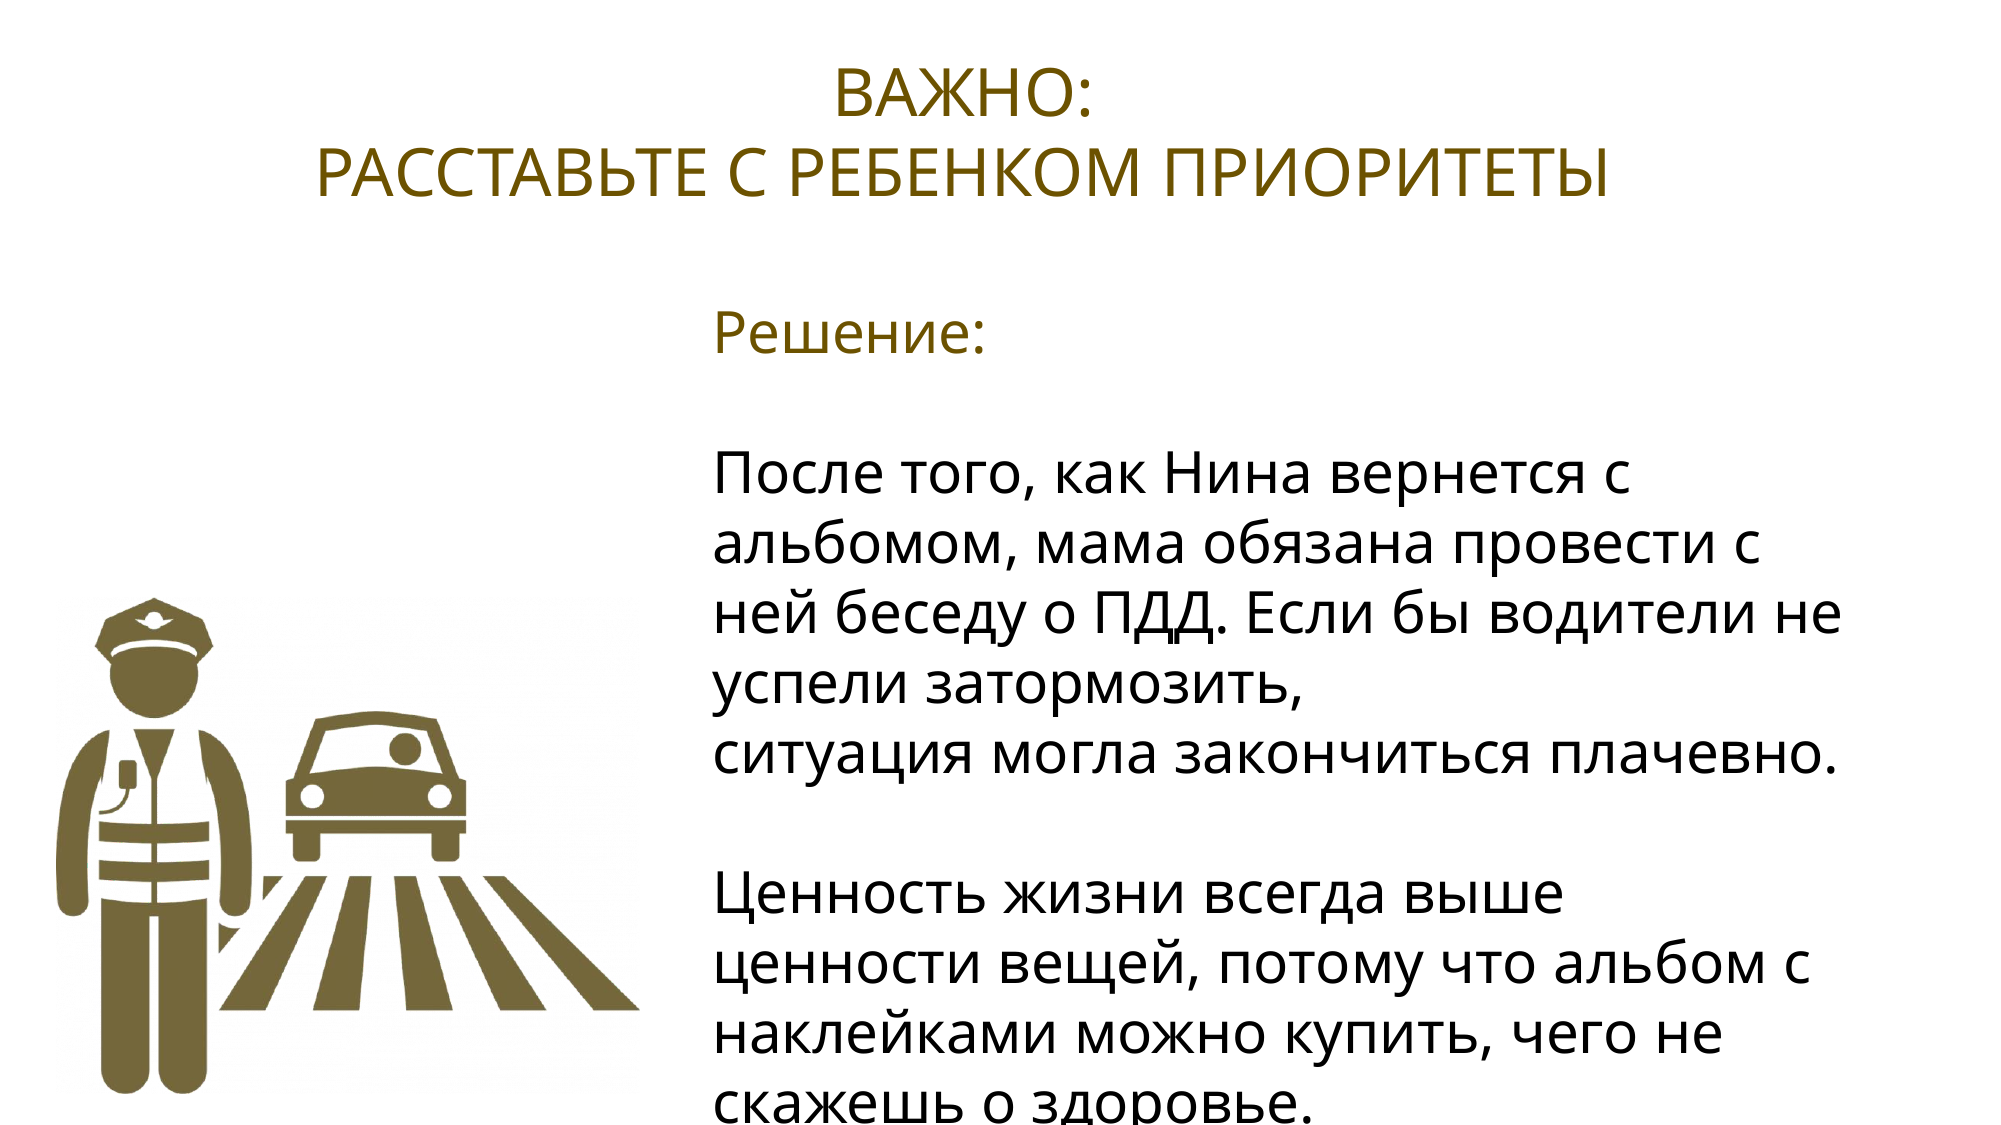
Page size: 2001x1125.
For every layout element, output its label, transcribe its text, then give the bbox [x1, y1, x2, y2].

picture [56, 597, 640, 1094]
title ВАЖНО: РАССТАВЬТЕ С РЕБЕНКОМ ПРИОРИТЕТЫ [122, 47, 1804, 238]
text_box Решение: После того, как Нина вернется с альбомом, мама обязана провести с ней беседу о ПДД. Если бы водители не успели затормозить, ситуация могла закончиться плачевно. Ценность жизни всегда выше ценности вещей, потому что альбом с наклейками можно купить, чего не скажешь о здоровье. [710, 293, 1856, 1125]
